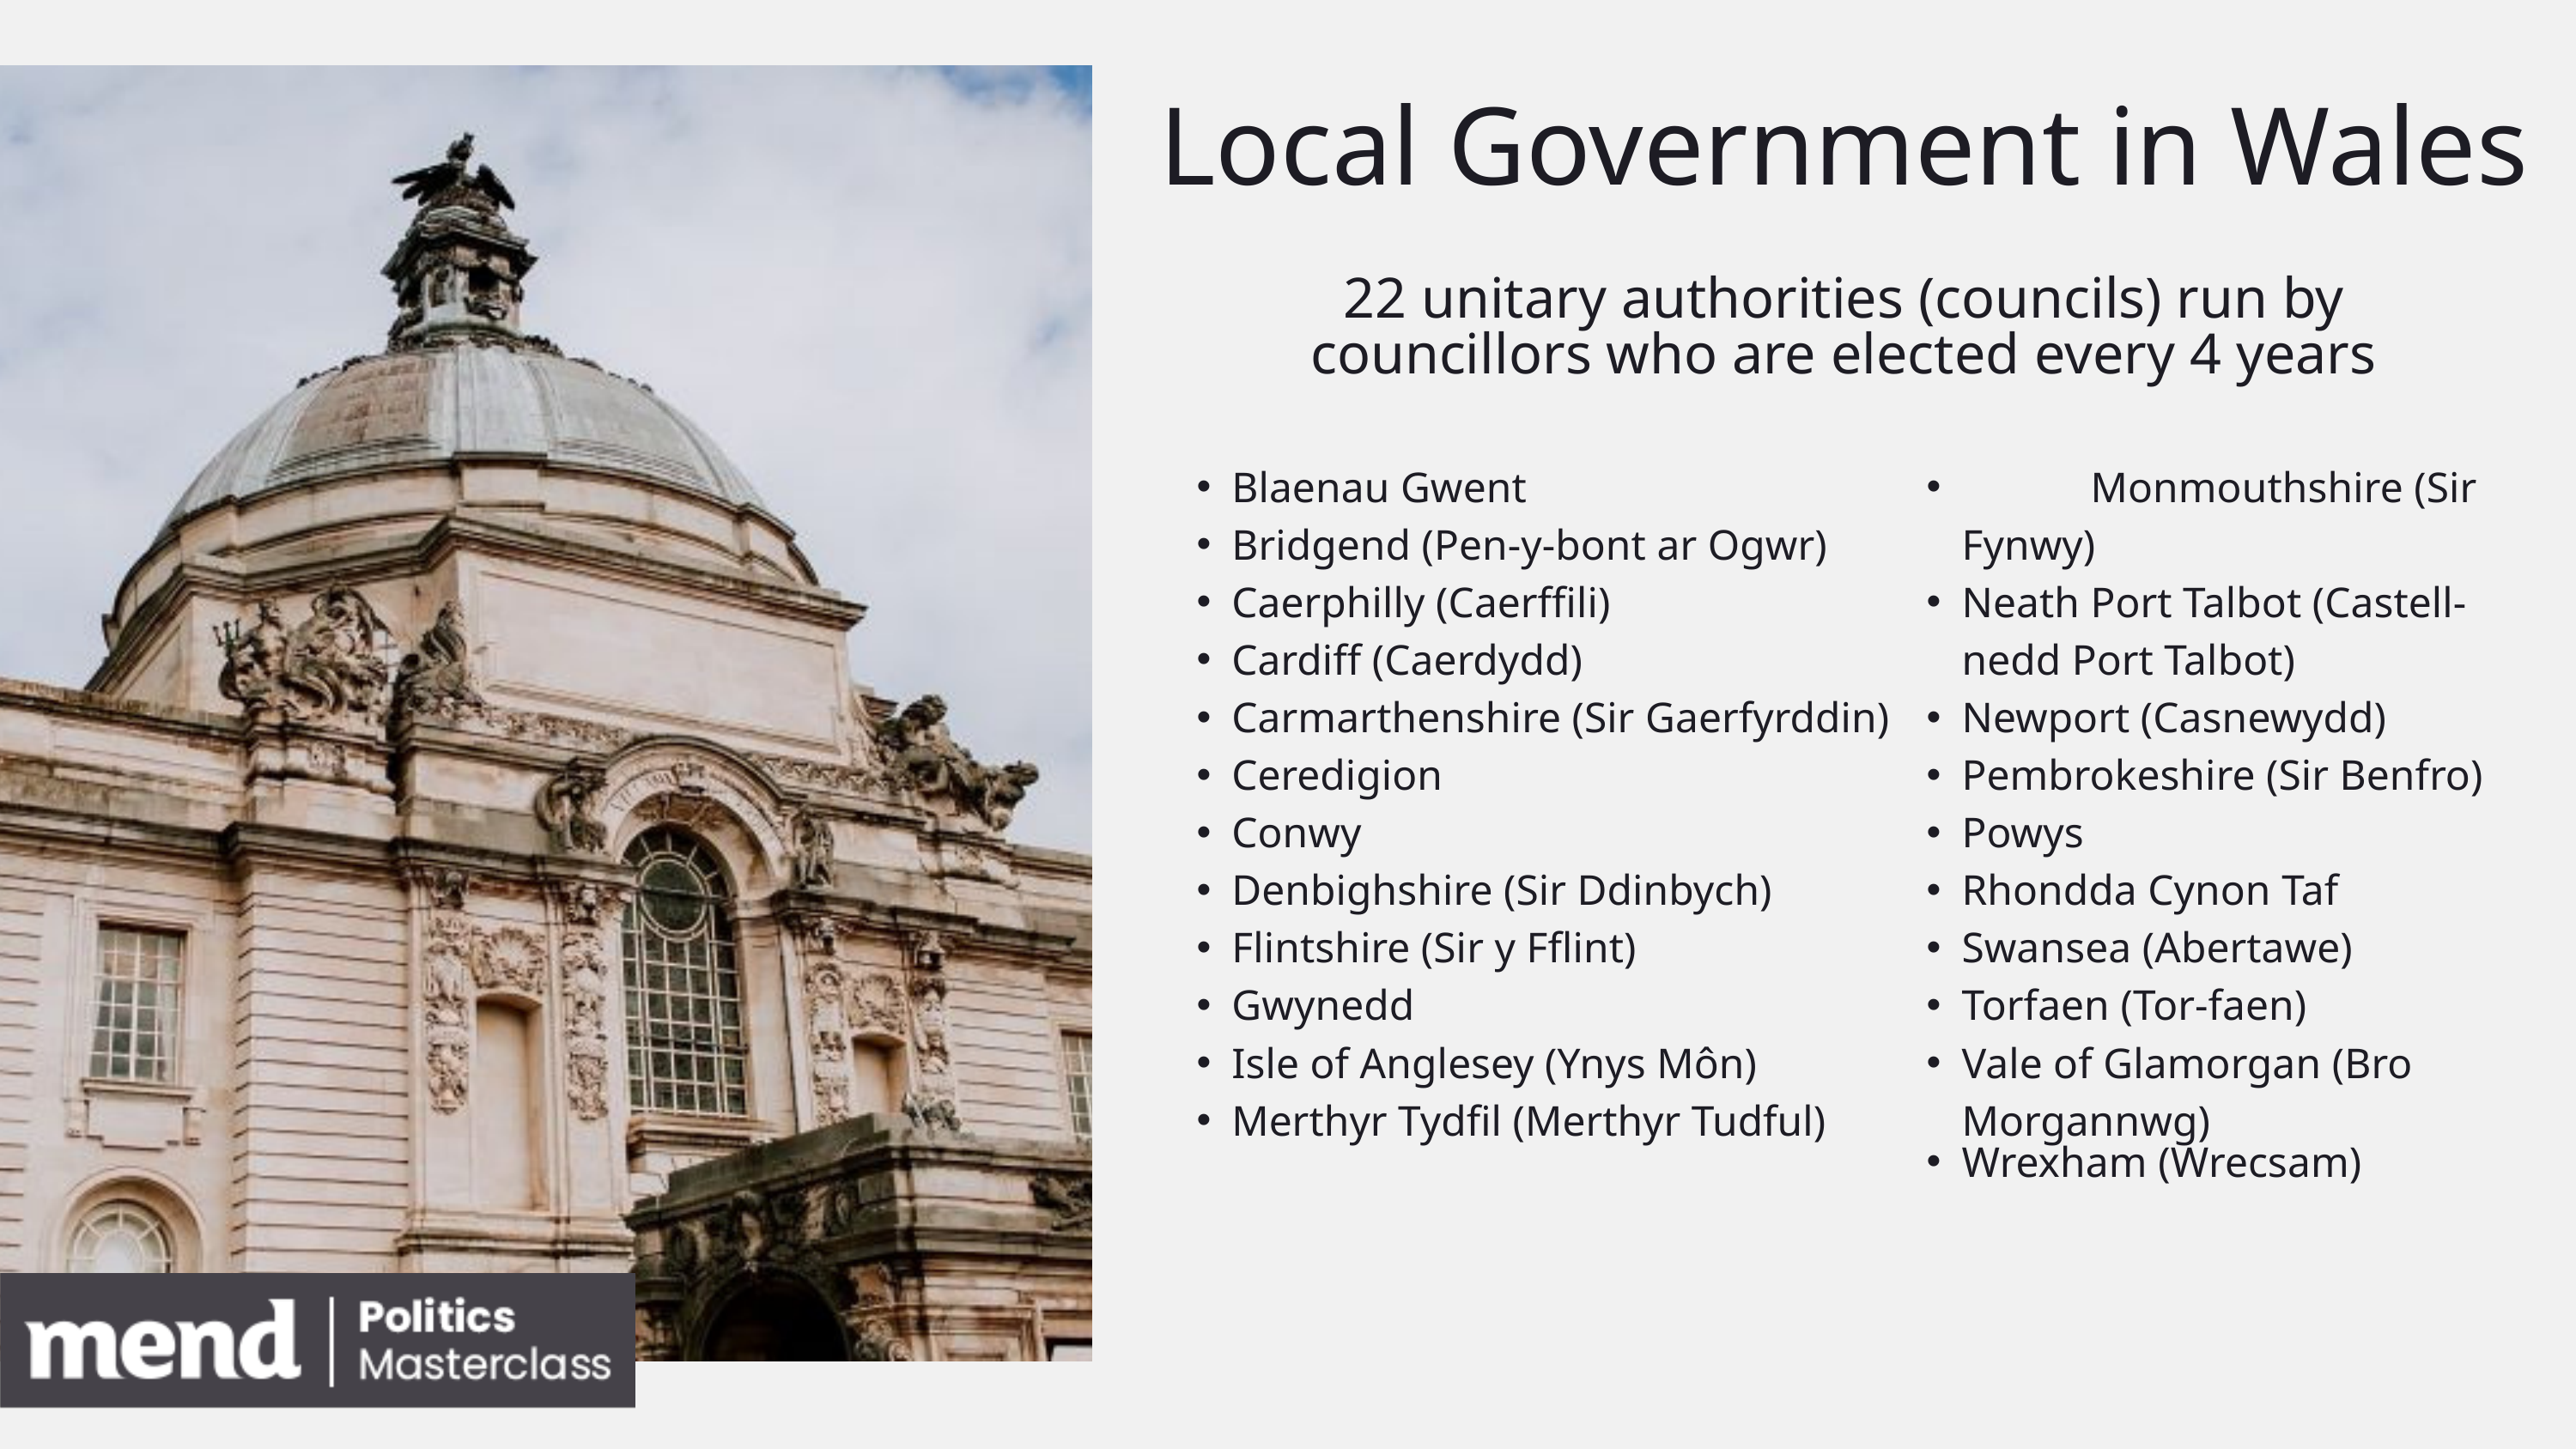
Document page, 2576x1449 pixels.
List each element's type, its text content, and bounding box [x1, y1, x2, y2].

picture [0, 65, 1093, 1449]
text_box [1161, 458, 2527, 1127]
text_box [1249, 121, 1300, 184]
text_box 22 unitary authorities (councils) run by councillors who are elected every 4 years [1210, 274, 2478, 385]
text_box Local Government in Wales [1114, 99, 2574, 207]
